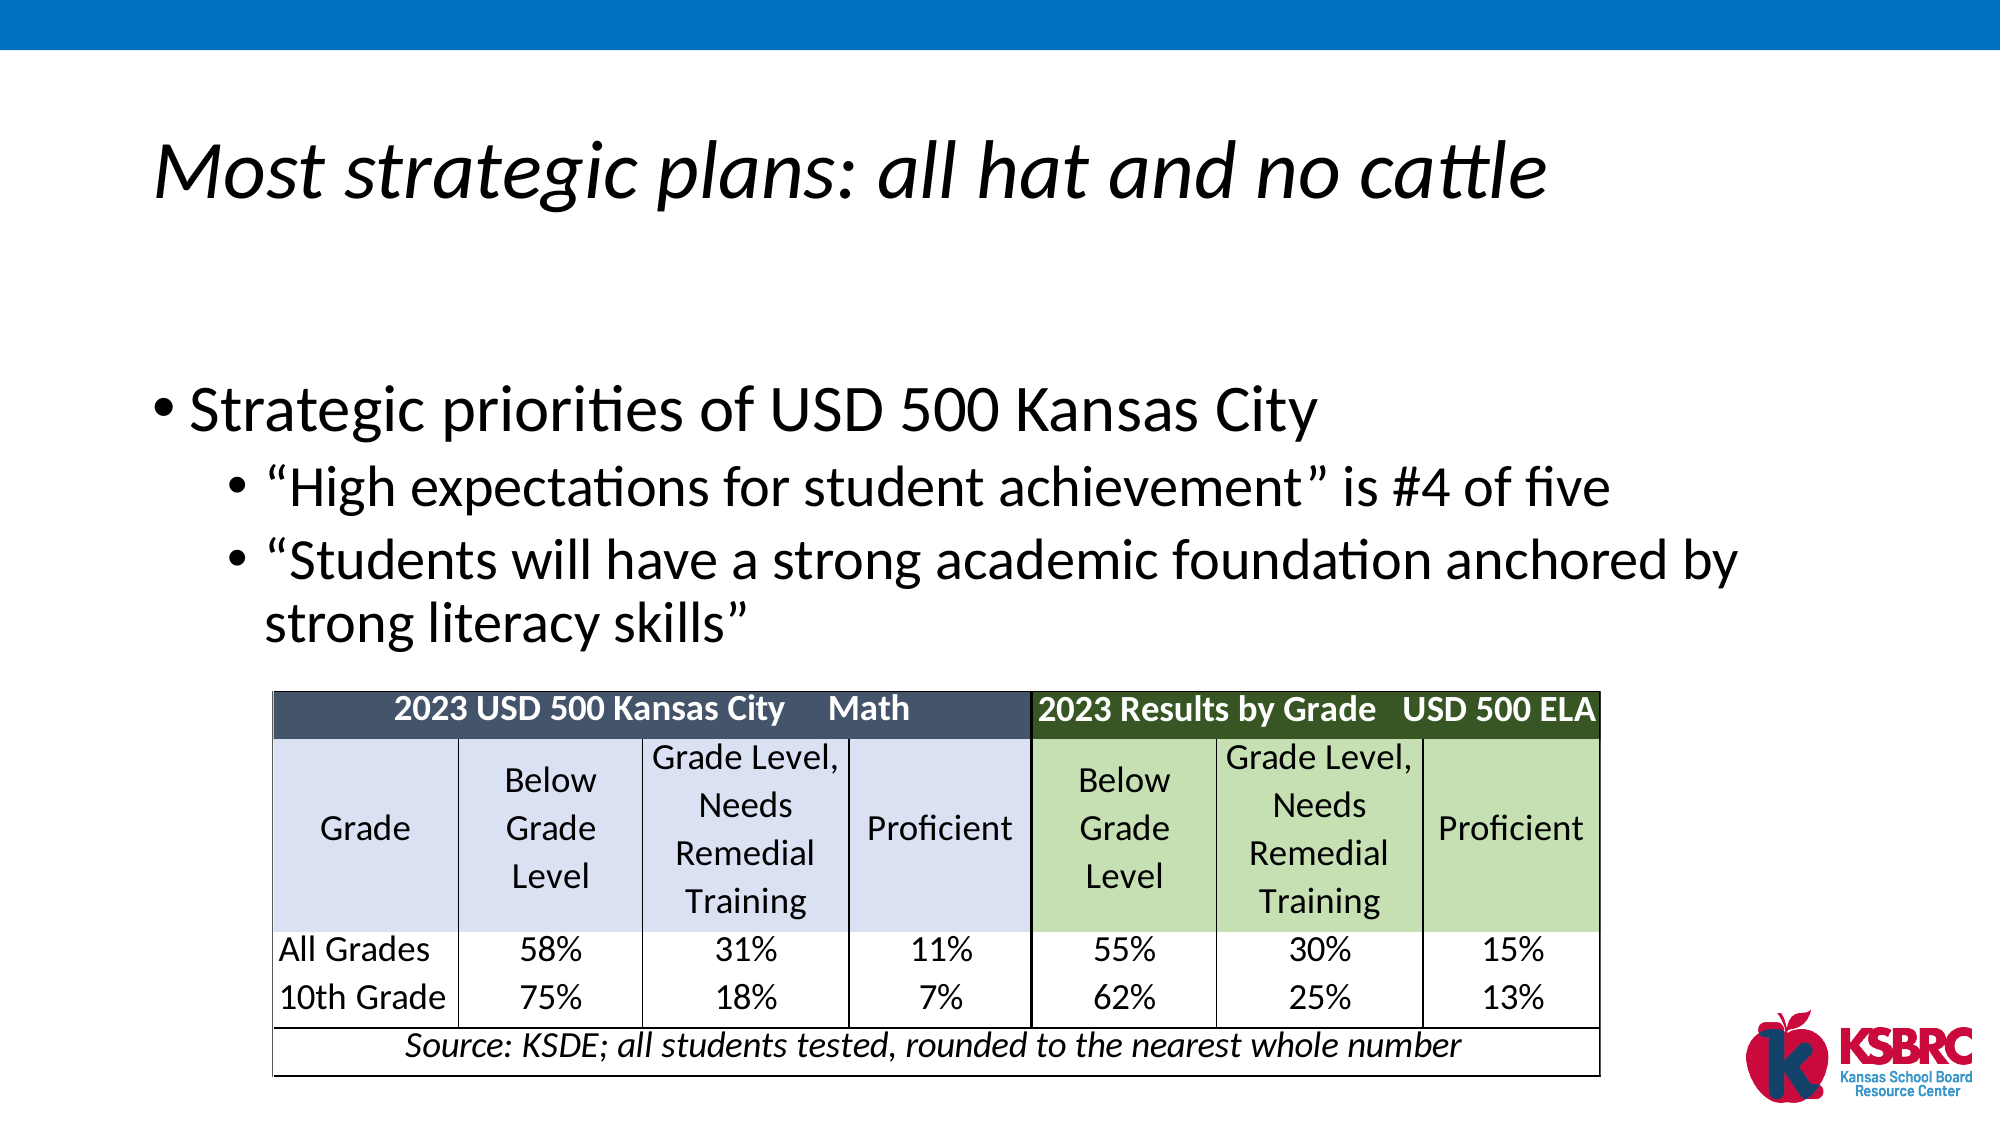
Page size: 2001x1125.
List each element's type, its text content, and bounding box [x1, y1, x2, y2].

picture [272, 691, 1602, 1078]
picture [1746, 1009, 1972, 1103]
list Strategic priorities of USD 500 Kansas City “High expectations for student achievement” is #4 of five “Students will have a strong academic foundation anchored by strong literacy skills” [137, 366, 1863, 671]
title Most strategic plans: all hat and no cattle [137, 59, 1863, 284]
